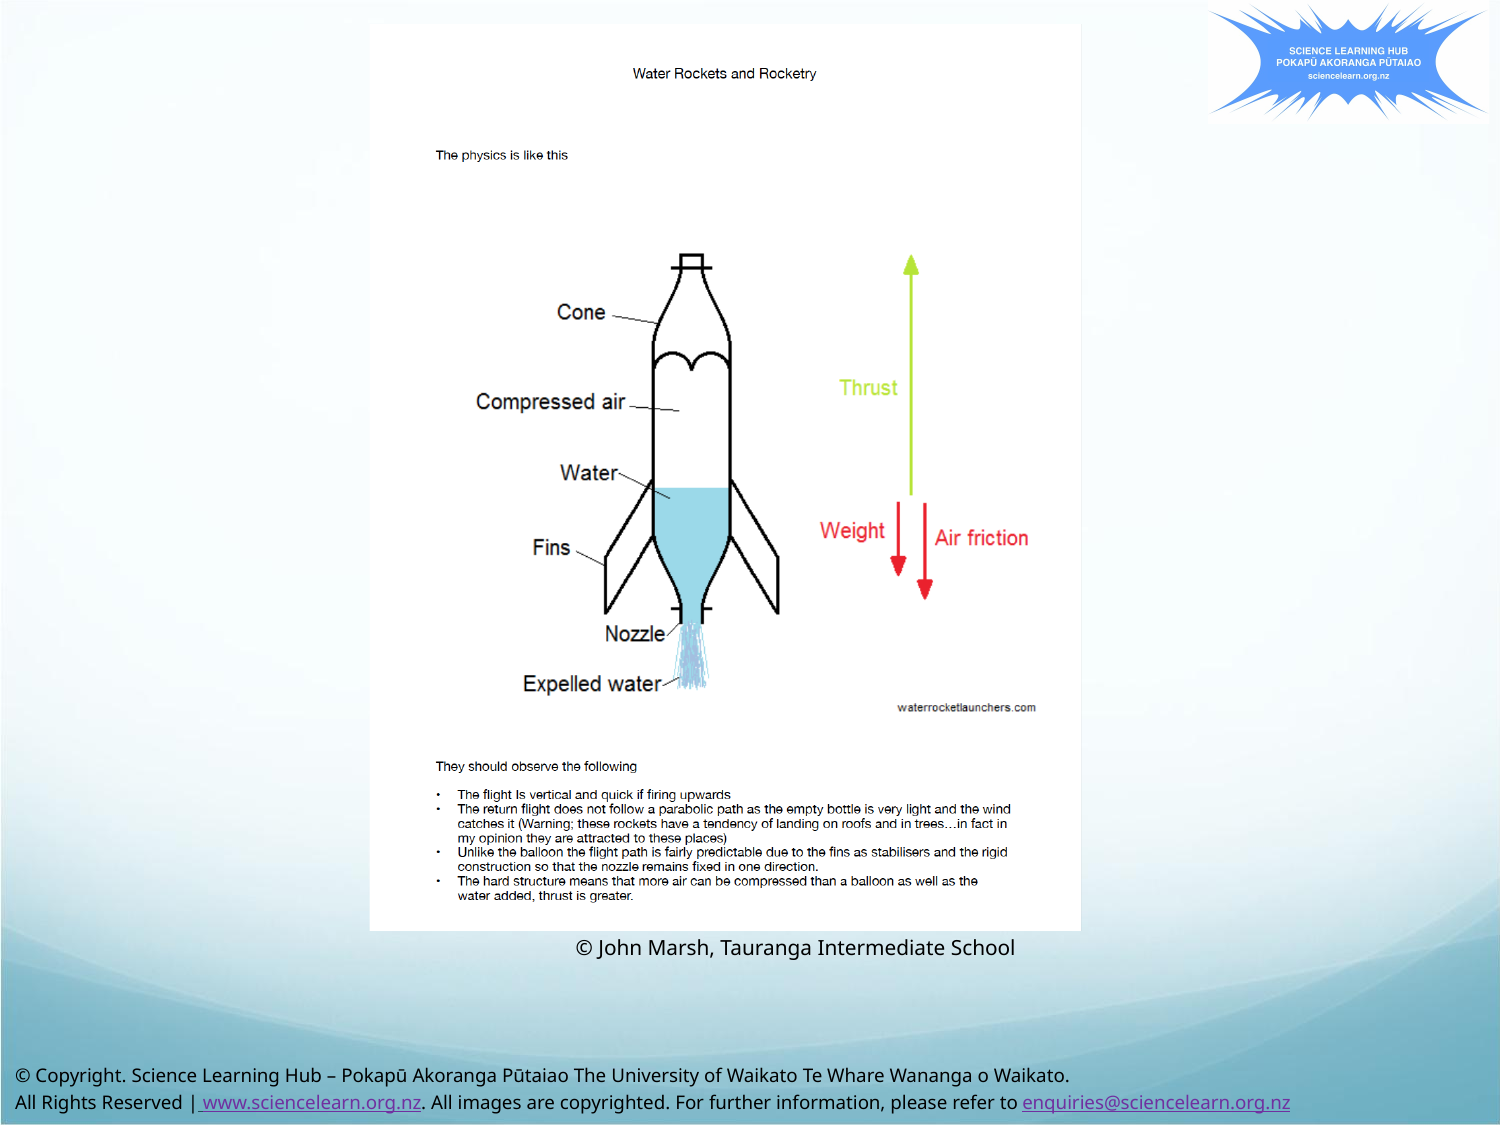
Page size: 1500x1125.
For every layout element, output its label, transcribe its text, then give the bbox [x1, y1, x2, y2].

text_box © Copyright. Science Learning Hub – Pokapū Akoranga Pūtaiao The University of Waikato Te Whare Wananga o Waikato. All Rights Reserved | www.sciencelearn.org.nz. All images are copyrighted. For further information, please refer to enquiries@sciencelearn.org.nz [0, 1045, 1500, 1125]
picture [0, 0, 1500, 1045]
text_box © John Marsh, Tauranga Intermediate School [560, 919, 1090, 1010]
